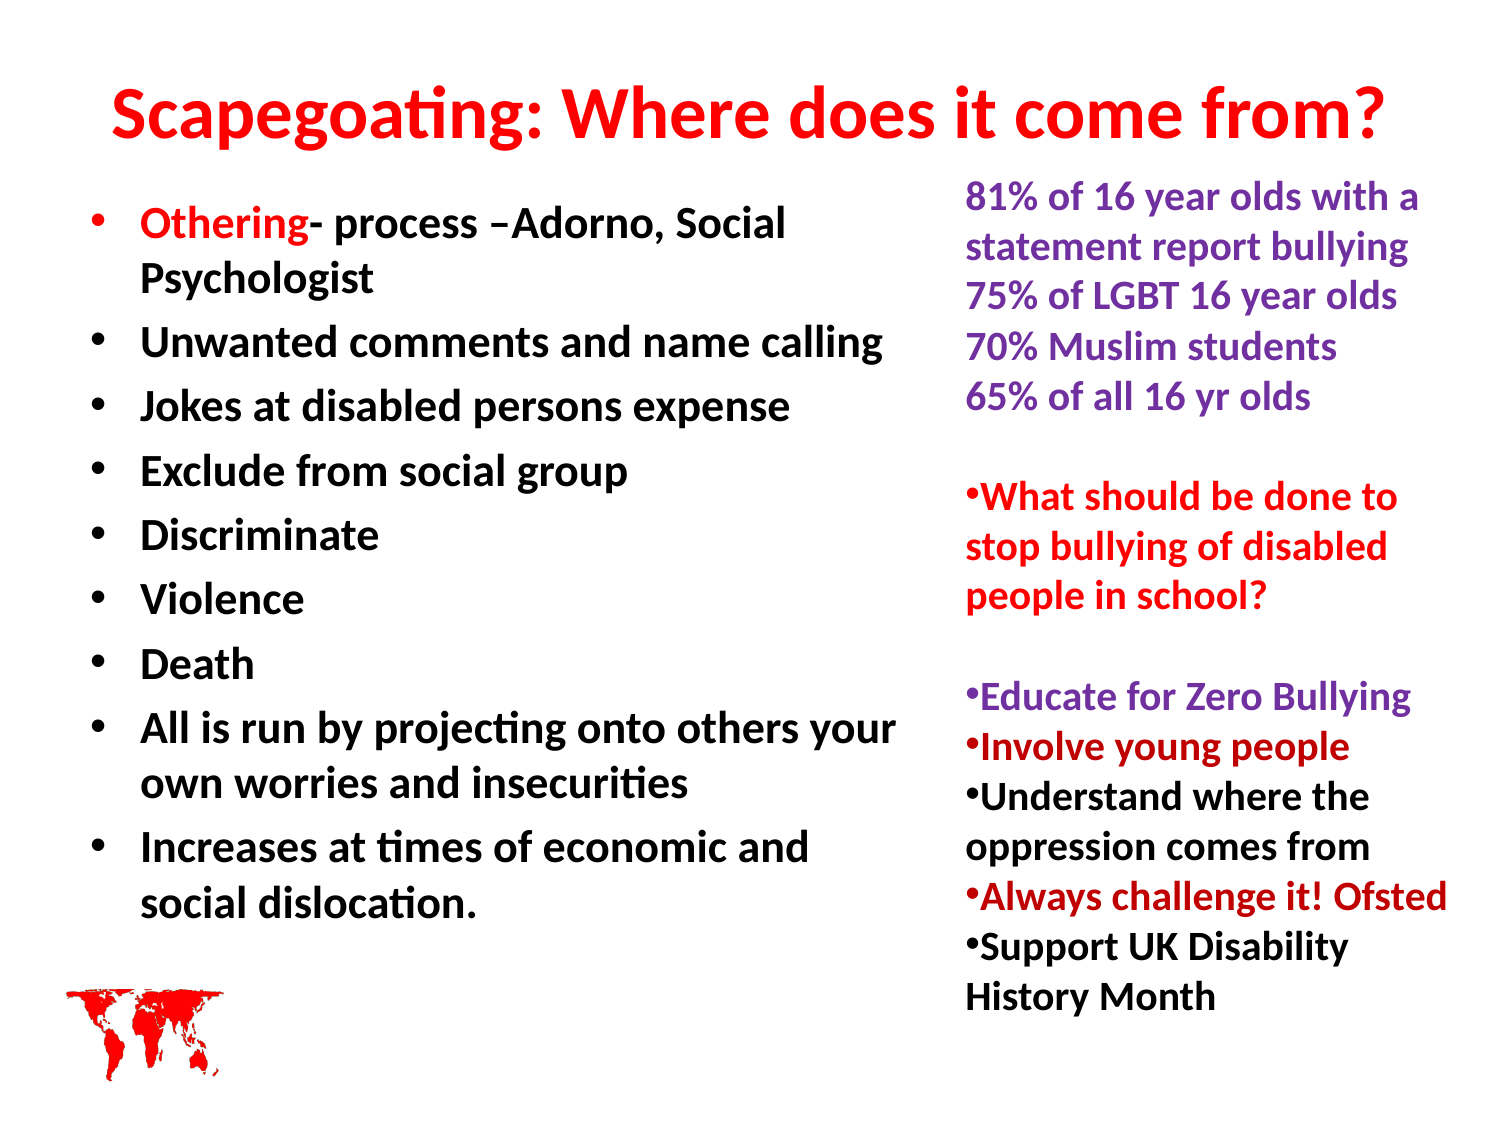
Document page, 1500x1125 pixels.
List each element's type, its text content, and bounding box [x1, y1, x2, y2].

text_box 81% of 16 year olds with a statement report bullying 75% of LGBT 16 year olds 70% Muslim students 65% of all 16 yr olds What should be done to stop bullying of disabled people in school? Educate for Zero Bullying Involve young people Understand where the oppression comes from Always challenge it! Ofsted Support UK Disability History Month [950, 160, 1468, 1076]
picture [64, 987, 225, 1082]
list Othering- process –Adorno, Social Psychologist Unwanted comments and name calling Jokes at disabled persons expense Exclude from social group Discriminate Violence Death All is run by projecting onto others your own worries and insecurities Increases at times of economic and social dislocation. [75, 184, 939, 953]
title Scapegoating: Where does it come from? [75, 45, 1425, 173]
